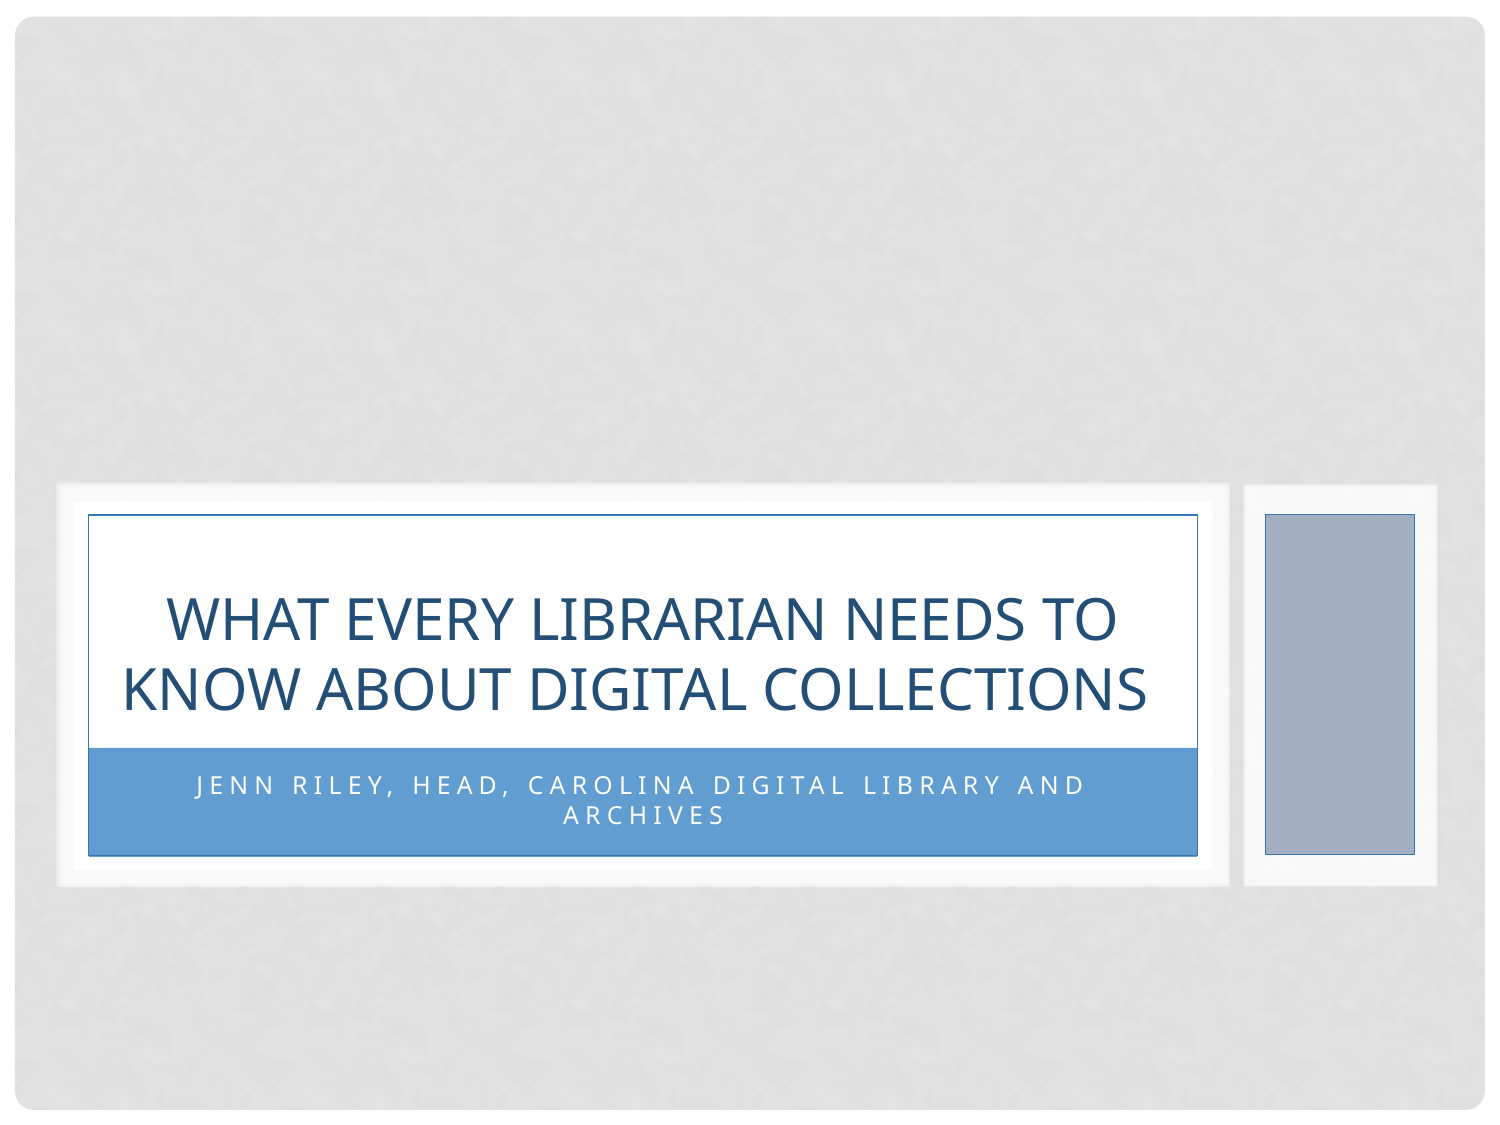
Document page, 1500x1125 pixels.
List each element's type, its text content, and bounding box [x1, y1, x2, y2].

title What every librarian needs to know about digital collections [99, 529, 1187, 730]
subtitle Jenn Riley, Head, Carolina Digital Library and Archives [105, 762, 1181, 838]
